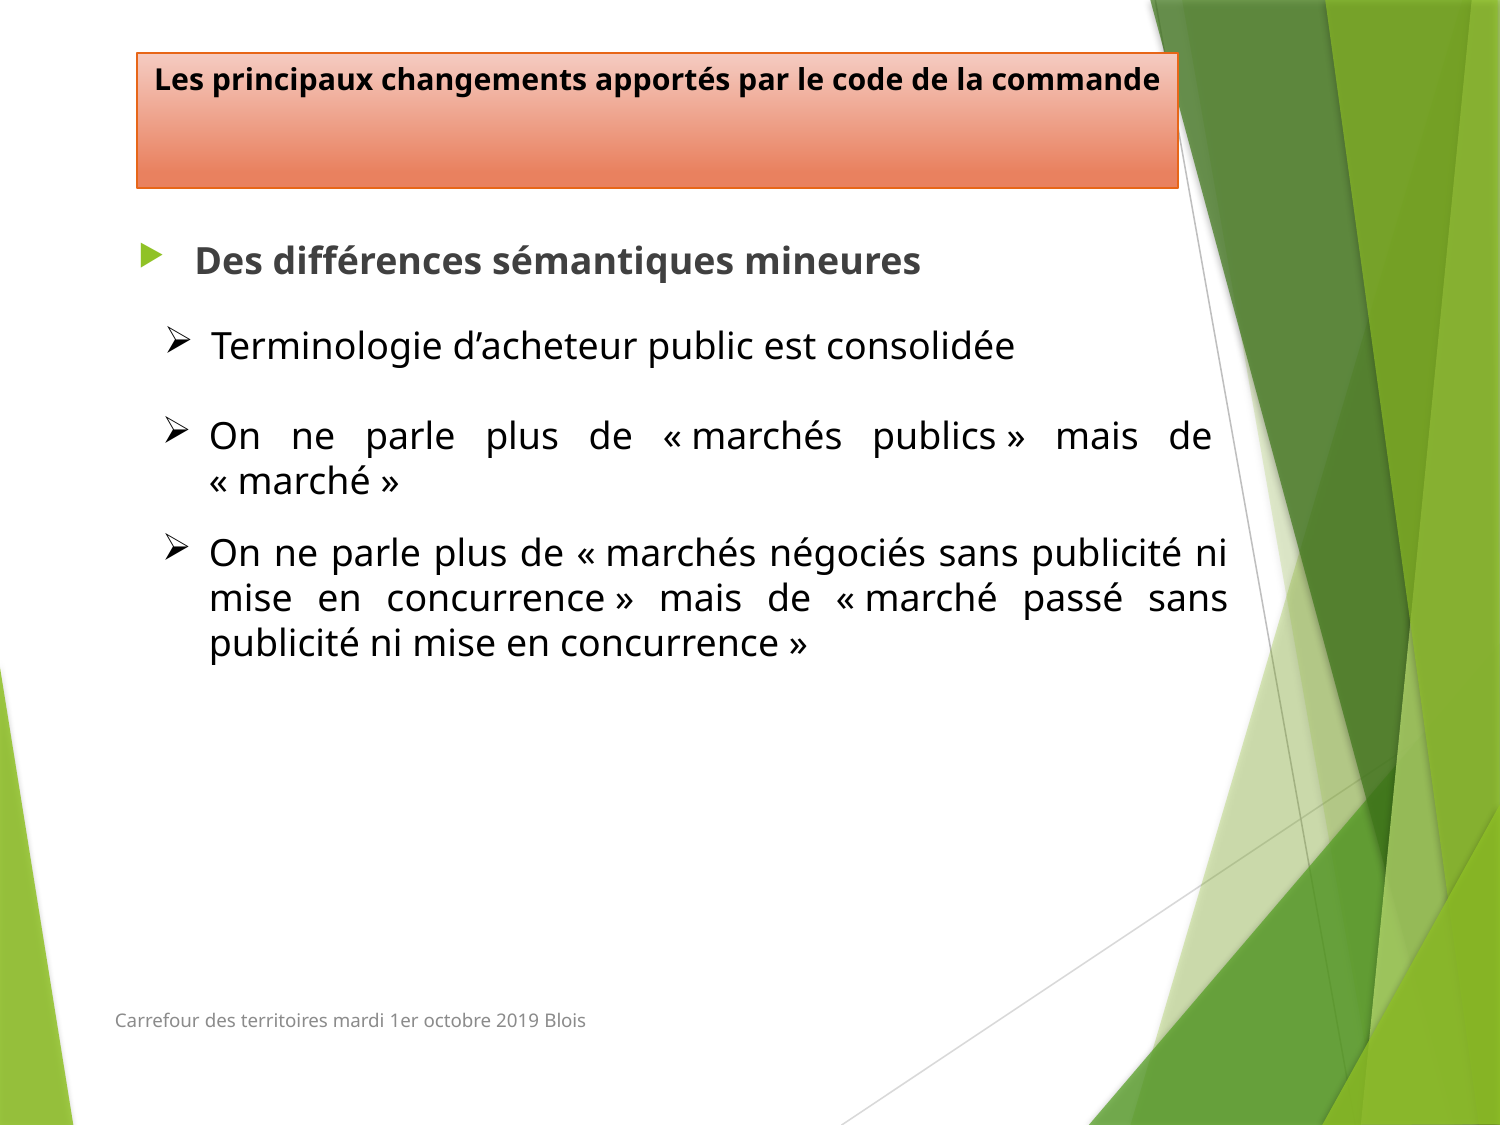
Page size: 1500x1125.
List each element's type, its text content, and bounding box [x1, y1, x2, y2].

text_box On ne parle plus de « marchés publics » mais de « marché » [147, 404, 1229, 510]
list Des différences sémantiques mineures [123, 229, 1165, 296]
text_box Terminologie d’acheteur public est consolidée [149, 314, 1166, 375]
text_box On ne parle plus de « marchés négociés sans publicité ni mise en concurrence » mais de « marché passé sans publicité ni mise en concurrence » [147, 521, 1244, 671]
footer Carrefour des territoires mardi 1er octobre 2019 Blois [99, 991, 859, 1051]
title Les principaux changements apportés par le code de la commande [136, 52, 1179, 189]
